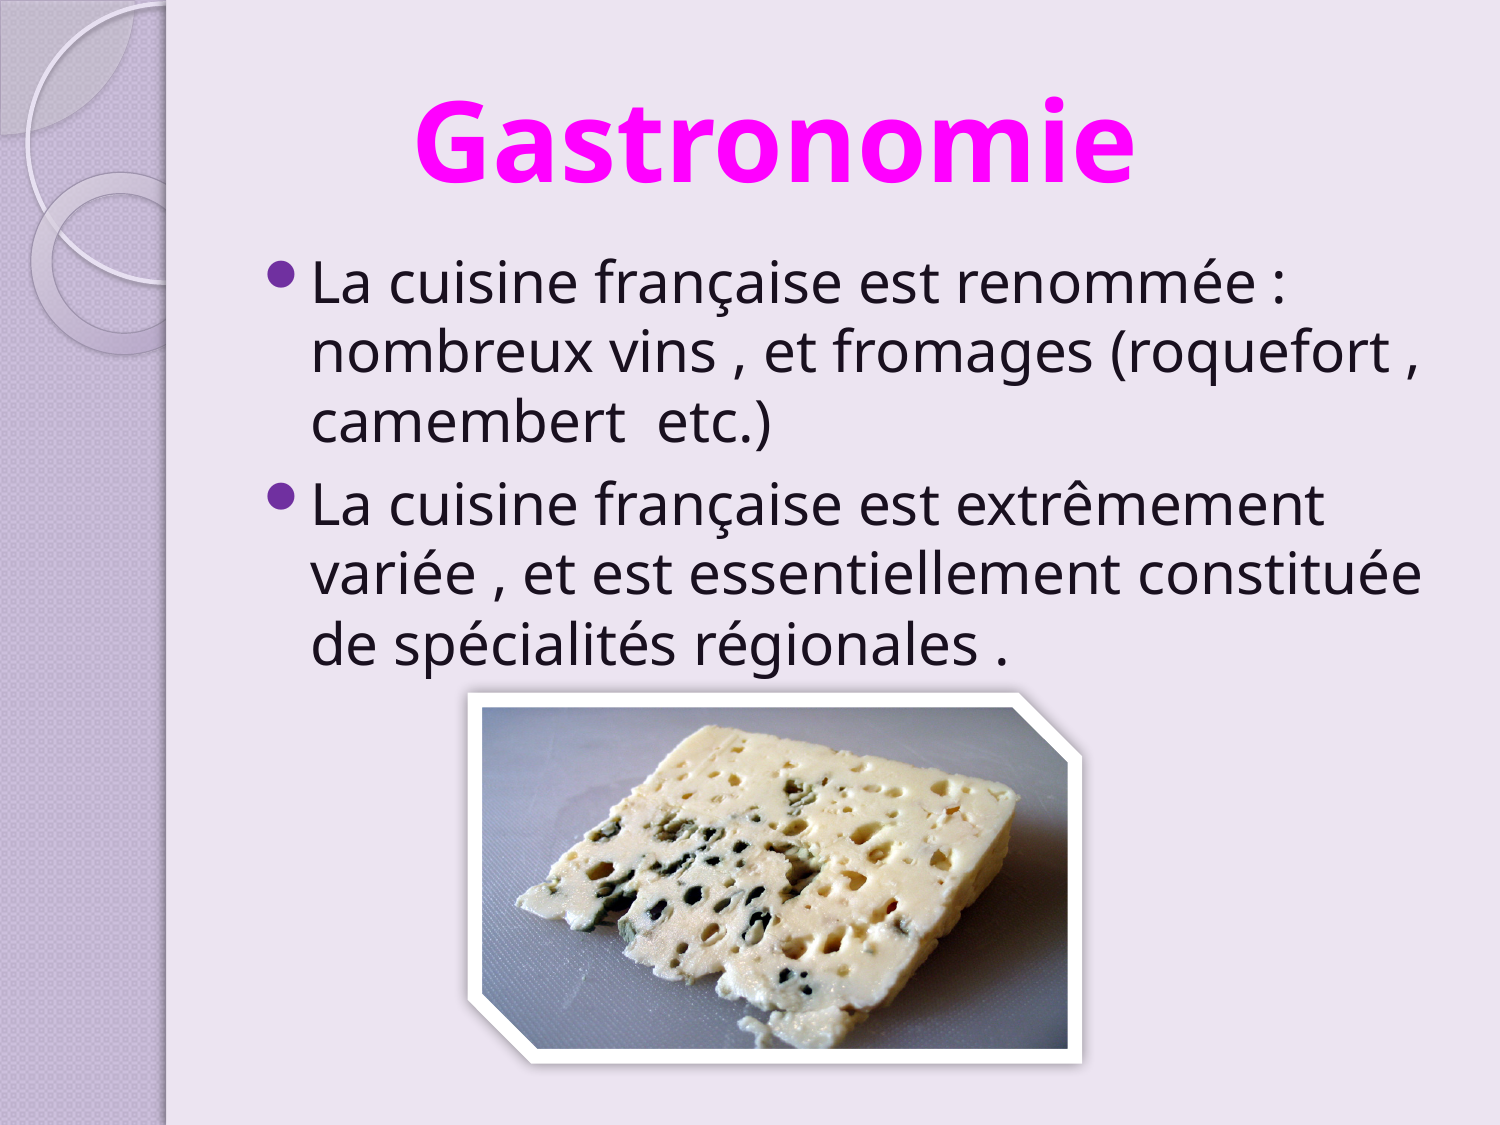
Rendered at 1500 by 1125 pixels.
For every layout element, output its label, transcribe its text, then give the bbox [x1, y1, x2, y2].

text_box Gastronomie [396, 62, 1183, 213]
picture [474, 699, 1076, 1057]
list La cuisine française est renommée : nombreux vins , et fromages (roquefort , camembert etc.) La cuisine française est extrêmement variée , et est essentiellement constituée de spécialités régionales . [235, 237, 1466, 1025]
